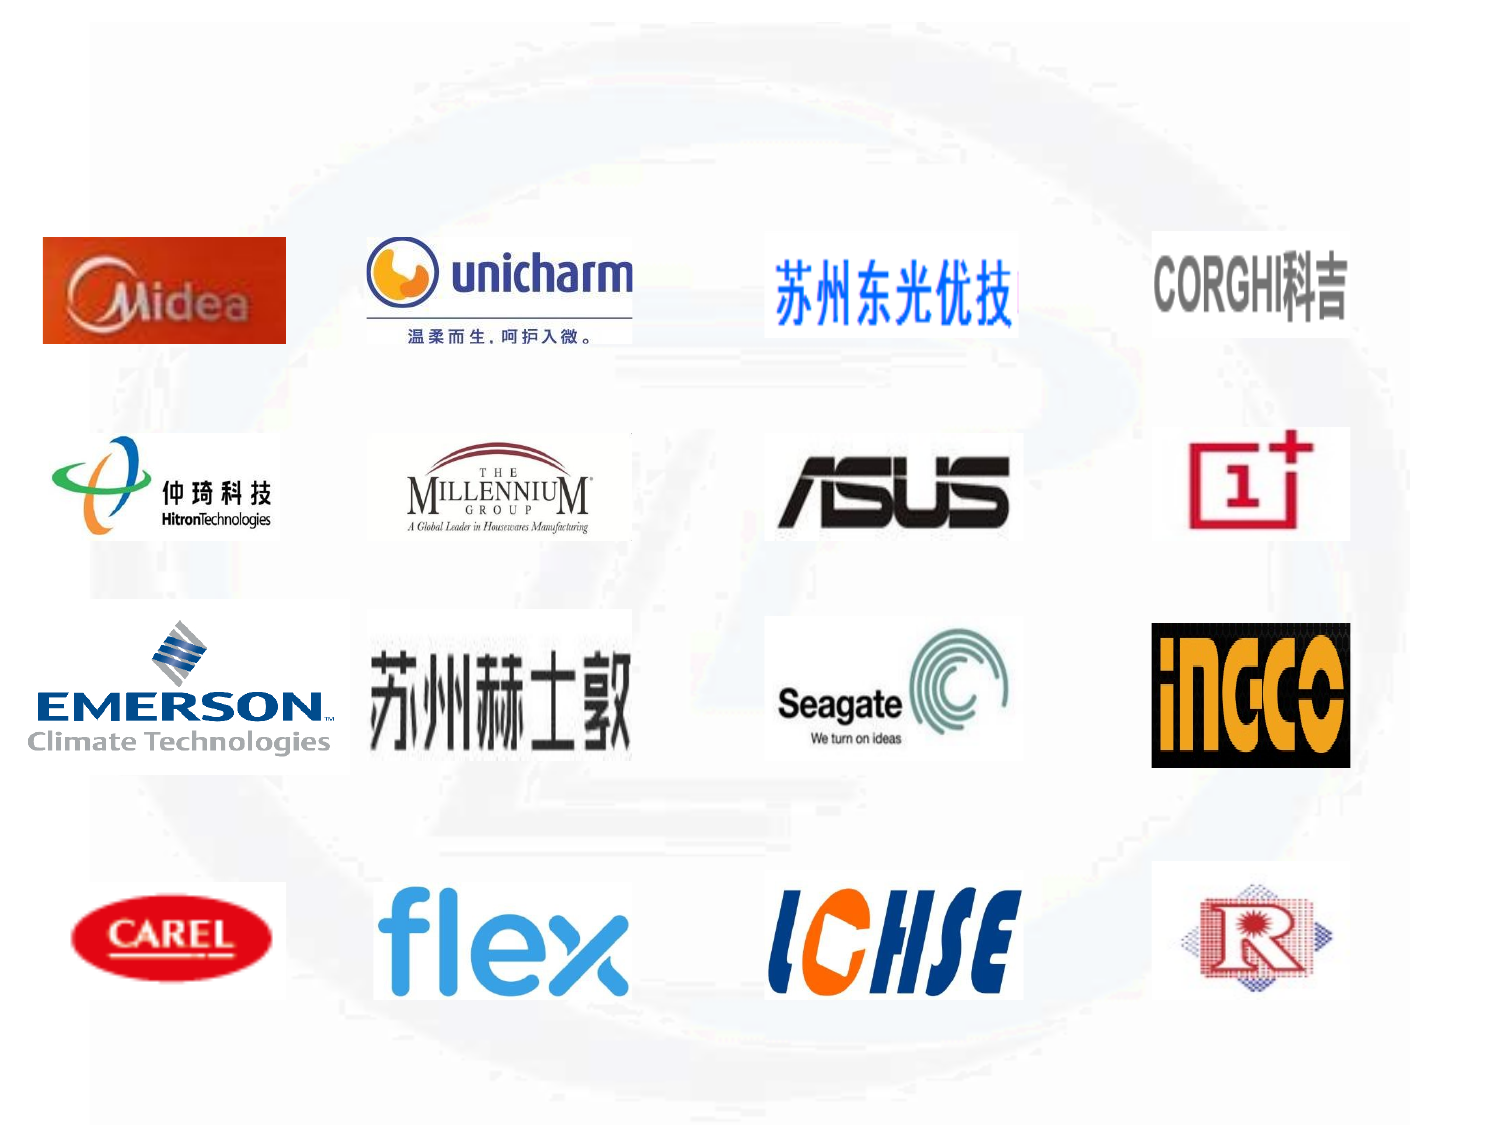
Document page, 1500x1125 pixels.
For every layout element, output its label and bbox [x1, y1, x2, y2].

text_box [764, 433, 1024, 541]
text_box [373, 882, 632, 1000]
picture [0, 22, 1410, 1125]
text_box [764, 616, 1024, 761]
text_box [1151, 231, 1351, 338]
text_box [366, 609, 632, 761]
text_box [1151, 623, 1351, 768]
text_box [42, 237, 286, 344]
text_box [1151, 861, 1351, 1000]
text_box [764, 231, 1019, 338]
text_box [764, 870, 1024, 1000]
text_box [366, 433, 632, 541]
text_box [48, 433, 281, 541]
text_box [366, 237, 633, 344]
text_box [48, 882, 287, 1000]
text_box [1151, 427, 1351, 541]
